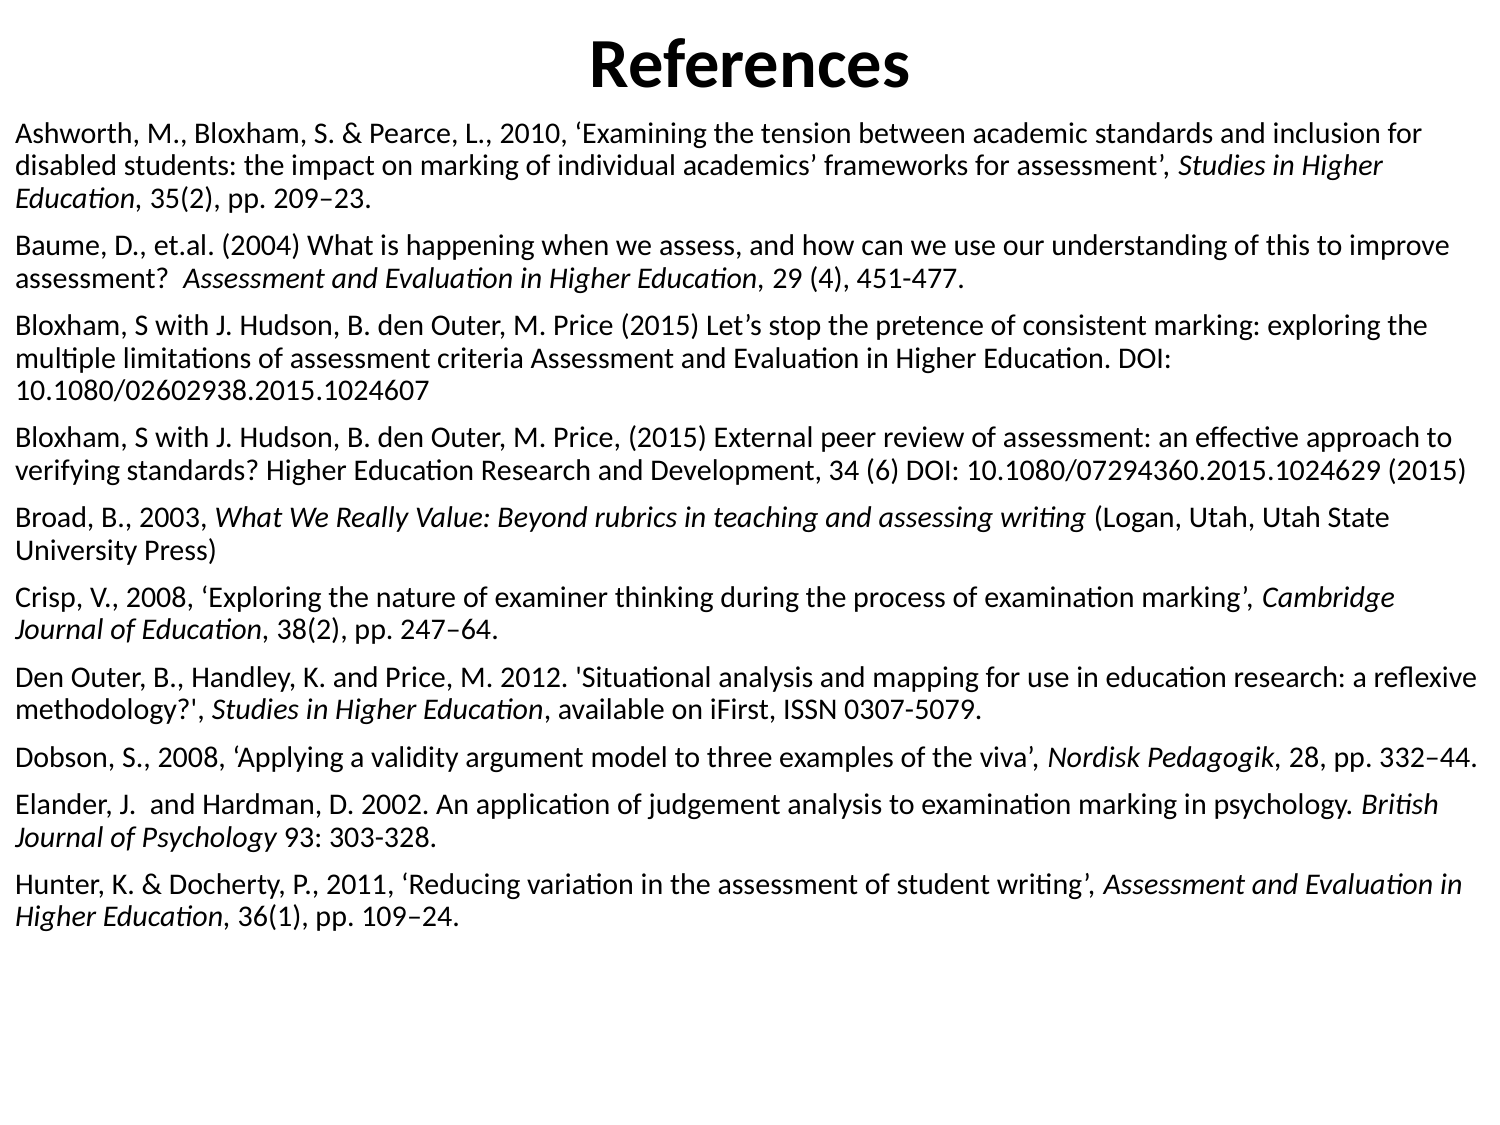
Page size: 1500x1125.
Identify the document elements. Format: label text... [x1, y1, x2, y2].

list References Ashworth, M., Bloxham, S. & Pearce, L., 2010, ‘Examining the tension between academic standards and inclusion for disabled students: the impact on marking of individual academics’ frameworks for assessment’, Studies in Higher Education, 35(2), pp. 209–23. Baume, D., et.al. (2004) What is happening when we assess, and how can we use our understanding of this to improve assessment? Assessment and Evaluation in Higher Education, 29 (4), 451-477. Bloxham, S with J. Hudson, B. den Outer, M. Price (2015) Let’s stop the pretence of consistent marking: exploring the multiple limitations of assessment criteria Assessment and Evaluation in Higher Education. DOI: 10.1080/02602938.2015.1024607 Bloxham, S with J. Hudson, B. den Outer, M. Price, (2015) External peer review of assessment: an effective approach to verifying standards? Higher Education Research and Development, 34 (6) DOI: 10.1080/07294360.2015.1024629 (2015) Broad, B., 2003, What We Really Value: Beyond rubrics in teaching and assessing writing (Logan, Utah, Utah State University Press) Crisp, V., 2008, ‘Exploring the nature of examiner thinking during the process of examination marking’, Cambridge Journal of Education, 38(2), pp. 247–64. Den Outer, B., Handley, K. and Price, M. 2012. 'Situational analysis and mapping for use in education research: a reflexive methodology?', Studies in Higher Education, available on iFirst, ISSN 0307-5079. Dobson, S., 2008, ‘Applying a validity argument model to three examples of the viva’, Nordisk Pedagogik, 28, pp. 332–44. Elander, J. and Hardman, D. 2002. An application of judgement analysis to examination marking in psychology. British Journal of Psychology 93: 303-328. Hunter, K. & Docherty, P., 2011, ‘Reducing variation in the assessment of student writing’, Assessment and Evaluation in Higher Education, 36(1), pp. 109–24. [0, 19, 1500, 1005]
